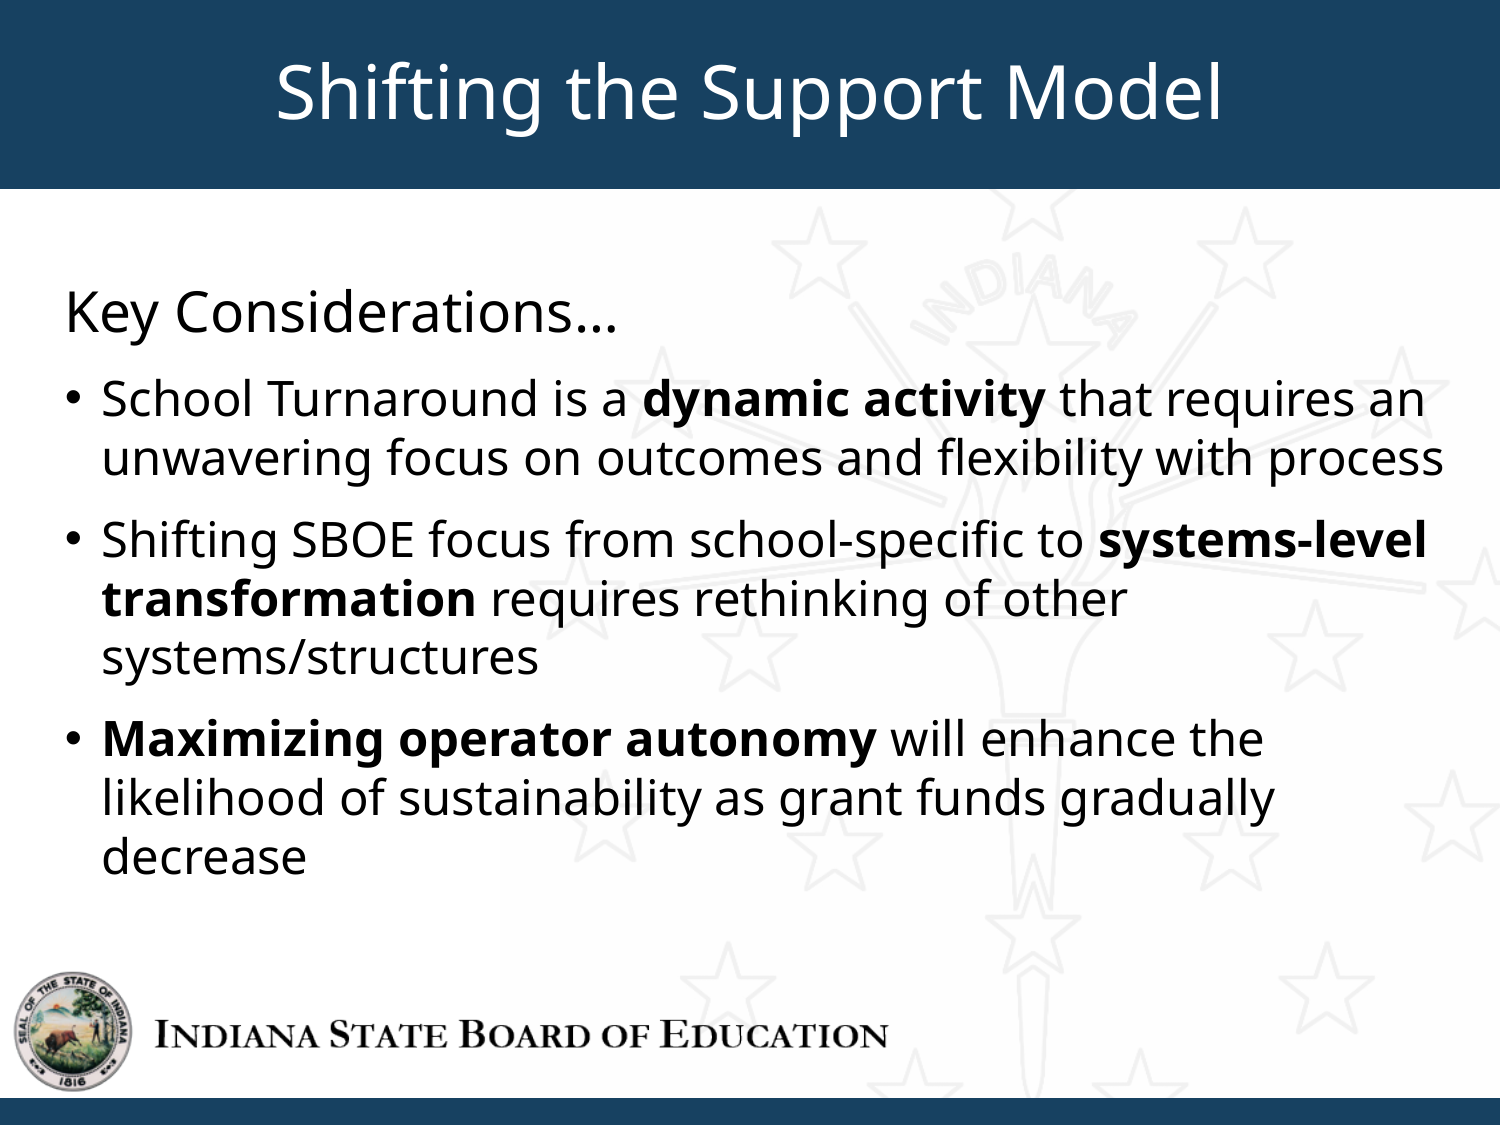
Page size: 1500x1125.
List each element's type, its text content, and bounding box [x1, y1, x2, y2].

text_box Key Considerations… School Turnaround is a dynamic activity that requires an unwavering focus on outcomes and flexibility with process Shifting SBOE focus from school-specific to systems-level transformation requires rethinking of other systems/structures Maximizing operator autonomy will enhance the likelihood of sustainability as grant funds gradually decrease [49, 212, 1463, 950]
text_box Shifting the Support Model [0, 37, 1500, 143]
picture [0, 965, 904, 1100]
